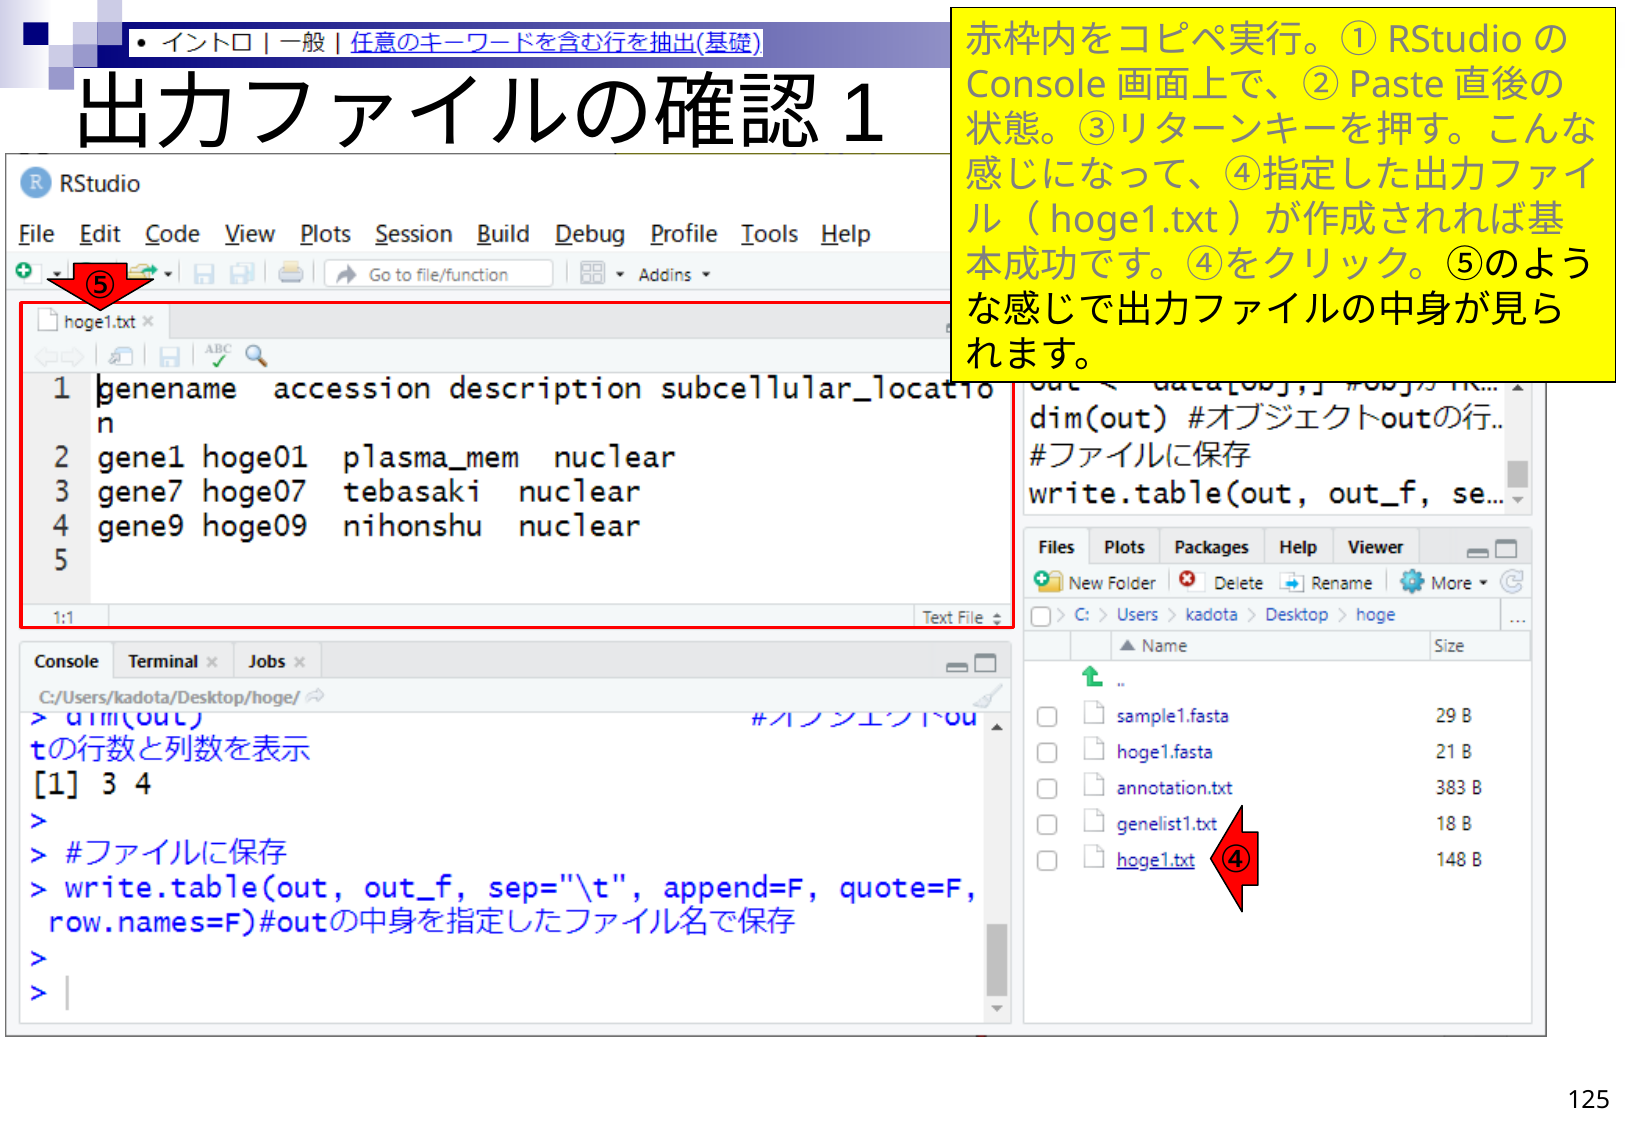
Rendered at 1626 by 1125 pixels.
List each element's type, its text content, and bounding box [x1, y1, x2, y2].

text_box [1204, 805, 1276, 912]
slide_number 125 [1245, 1049, 1625, 1125]
picture [129, 29, 763, 58]
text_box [46, 253, 154, 315]
title 出力ファイルの確認1 [56, 30, 950, 151]
picture [5, 153, 1547, 1037]
text_box 赤枠内をコピペ実行。①RStudioのConsole画面上で、②Paste直後の状態。③リターンキーを押す。こんな感じになって、④指定した出力ファイル（hoge1.txt）が作成されれば基本成功です。④をクリック。⑤のような感じで出力ファイルの中身が見られます。 [950, 7, 1616, 383]
